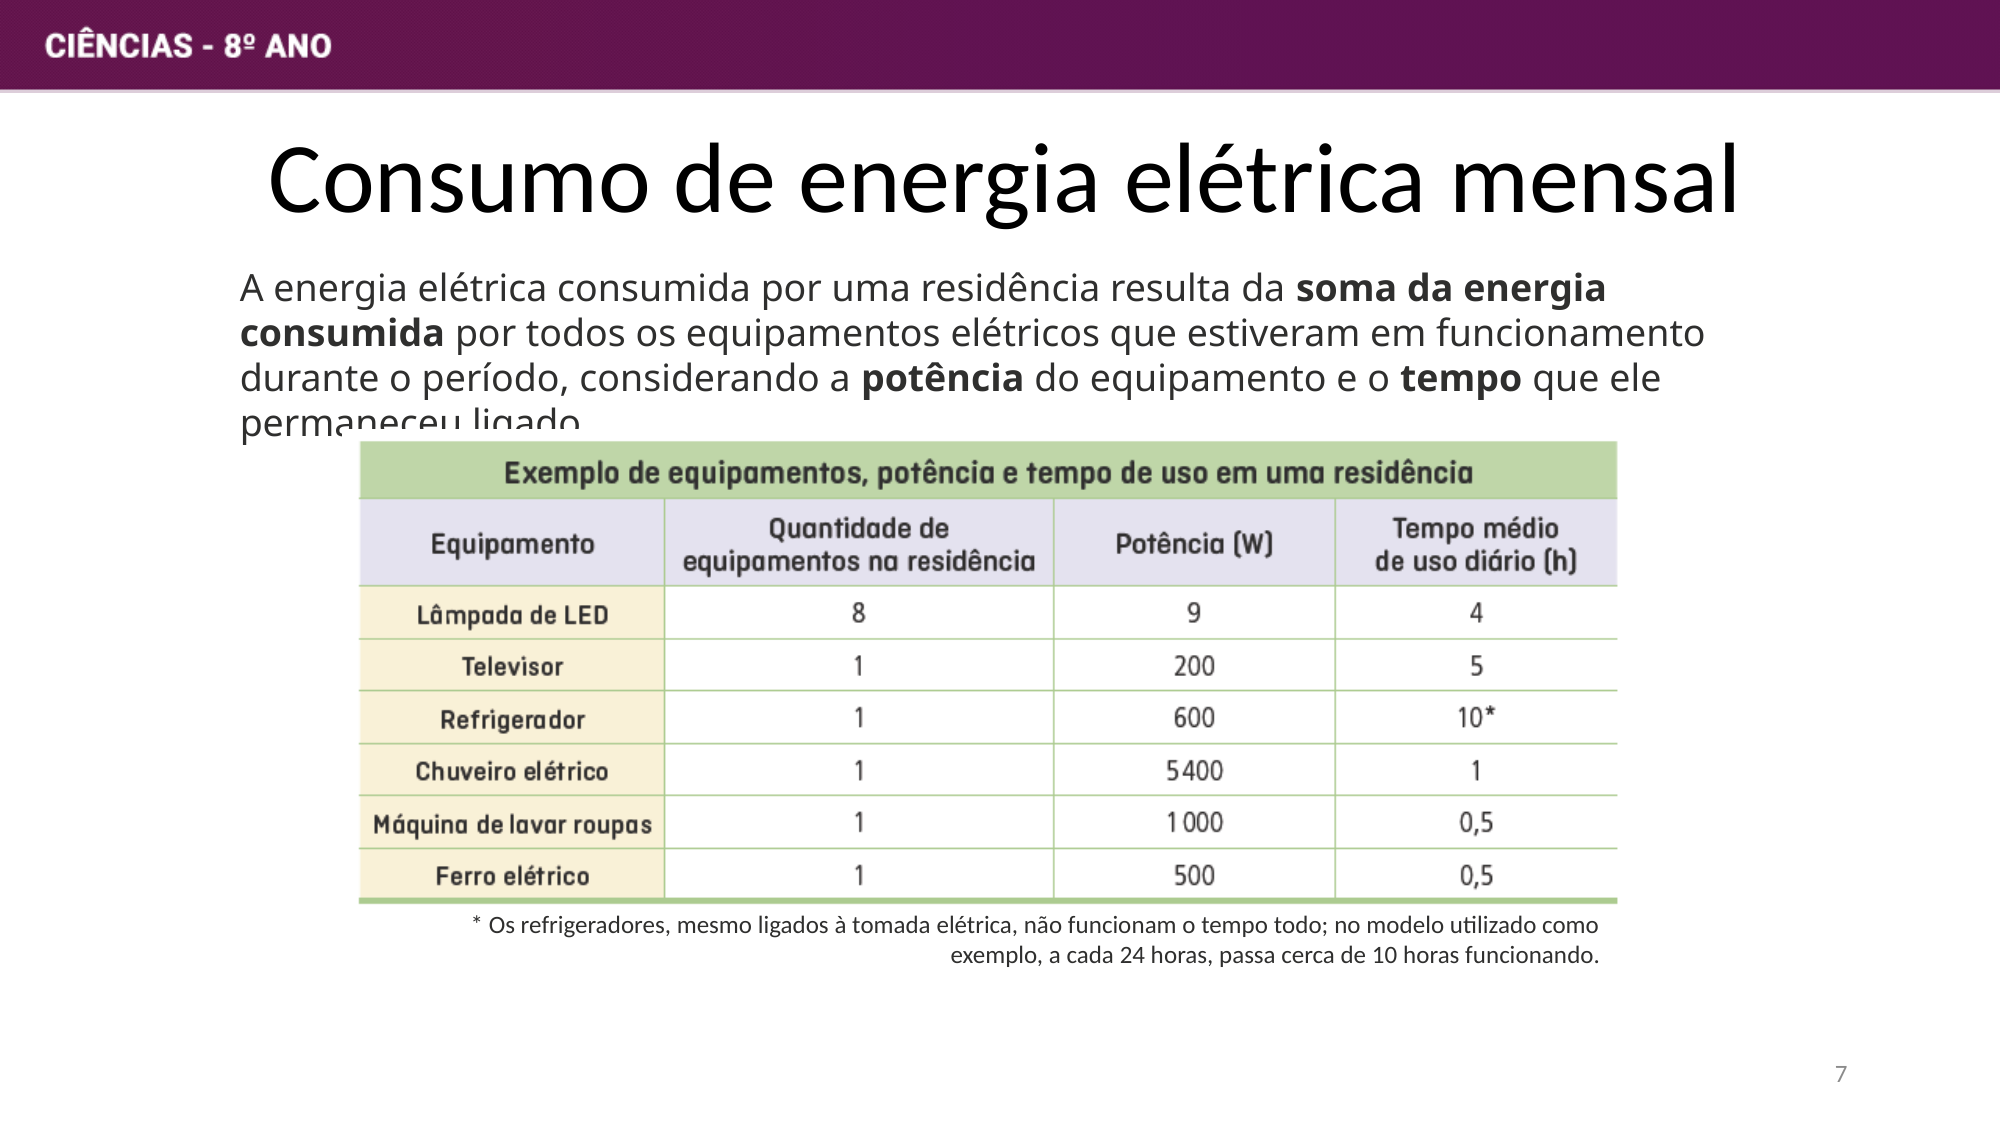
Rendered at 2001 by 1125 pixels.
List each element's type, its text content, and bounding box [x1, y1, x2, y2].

picture [0, 0, 2000, 93]
text_box A energia elétrica consumida por uma residência resulta da soma da energia consumida por todos os equipamentos elétricos que estiveram em funcionamento durante o período, considerando a potência do equipamento e o tempo que ele permaneceu ligado. [225, 256, 1787, 451]
slide_number 7 [1412, 1042, 1863, 1103]
text_box Consumo de energia elétrica mensal [216, 118, 1795, 235]
text_box * Os refrigeradores, mesmo ligados à tomada elétrica, não funcionam o tempo todo; no modelo utilizado como exemplo, a cada 24 horas, passa cerca de 10 horas funcionando. [362, 912, 1617, 977]
picture [342, 429, 1638, 912]
